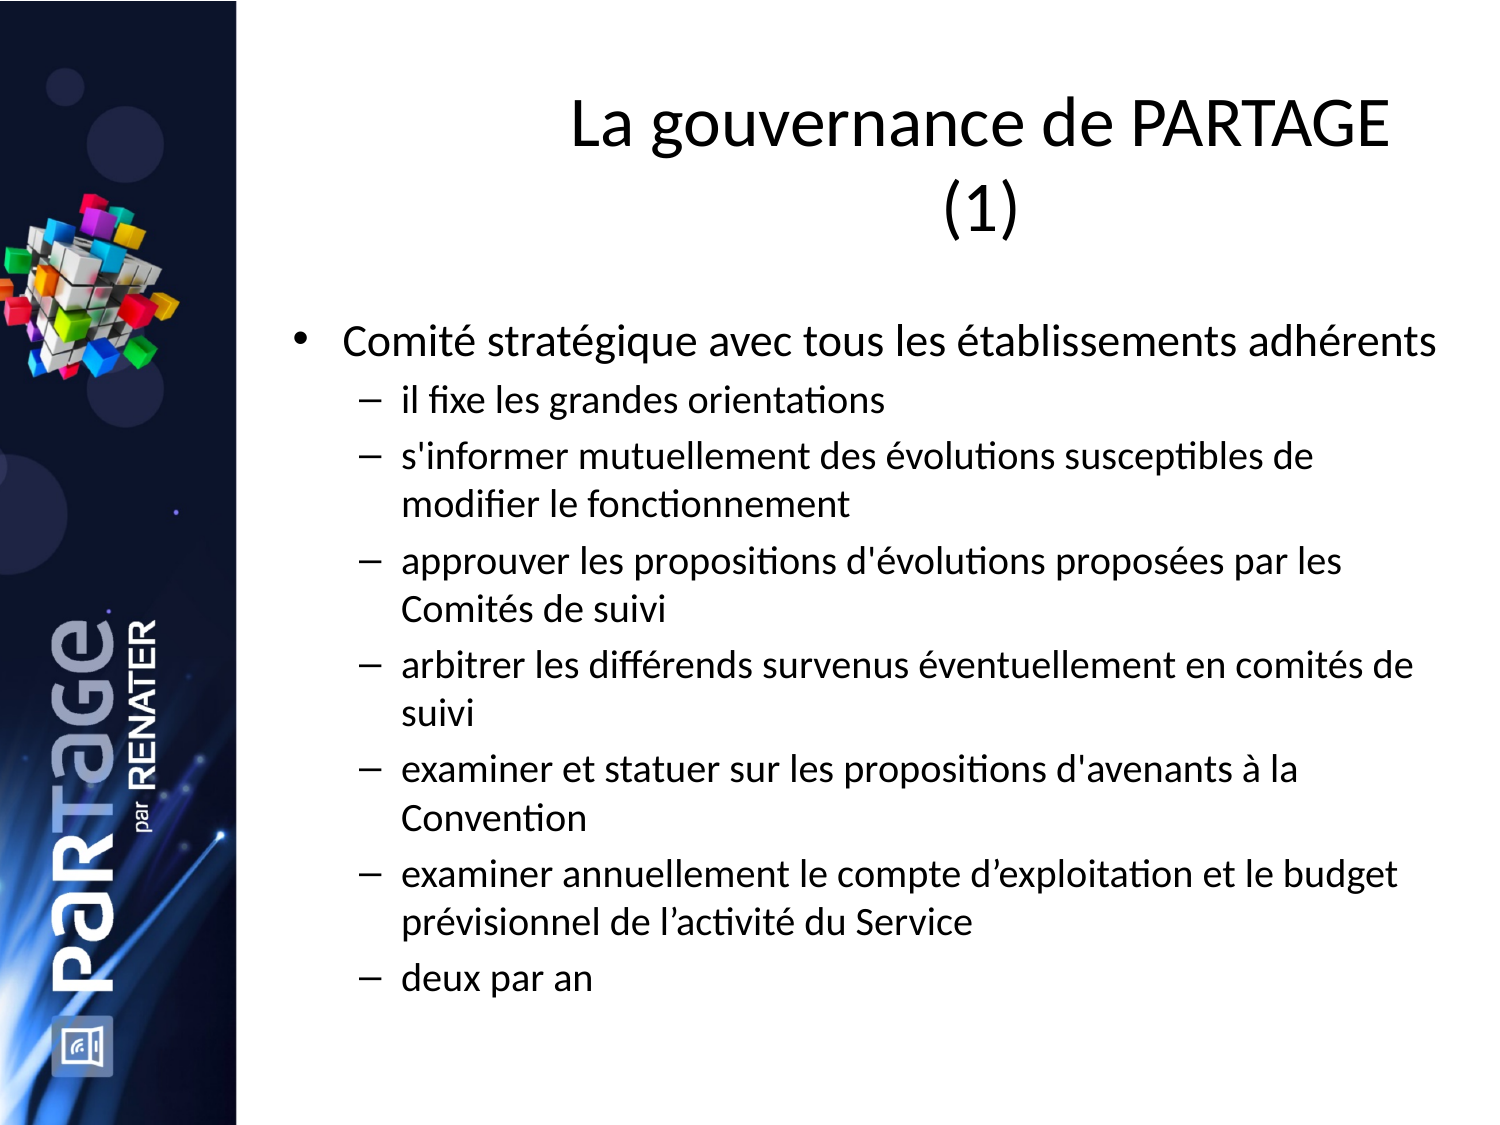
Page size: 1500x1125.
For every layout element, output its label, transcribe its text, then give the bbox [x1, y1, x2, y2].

list Comité stratégique avec tous les établissements adhérents il fixe les grandes orientations s'informer mutuellement des évolutions susceptibles de modifier le fonctionnement approuver les propositions d'évolutions proposées par les Comités de suivi arbitrer les différends survenus éventuellement en comités de suivi examiner et statuer sur les propositions d'avenants à la Convention examiner annuellement le compte d’exploitation et le budget prévisionnel de l’activité du Service deux par an [277, 302, 1459, 1046]
title La gouvernance de PARTAGE (1) [537, 66, 1425, 255]
picture [0, 2, 655, 1124]
